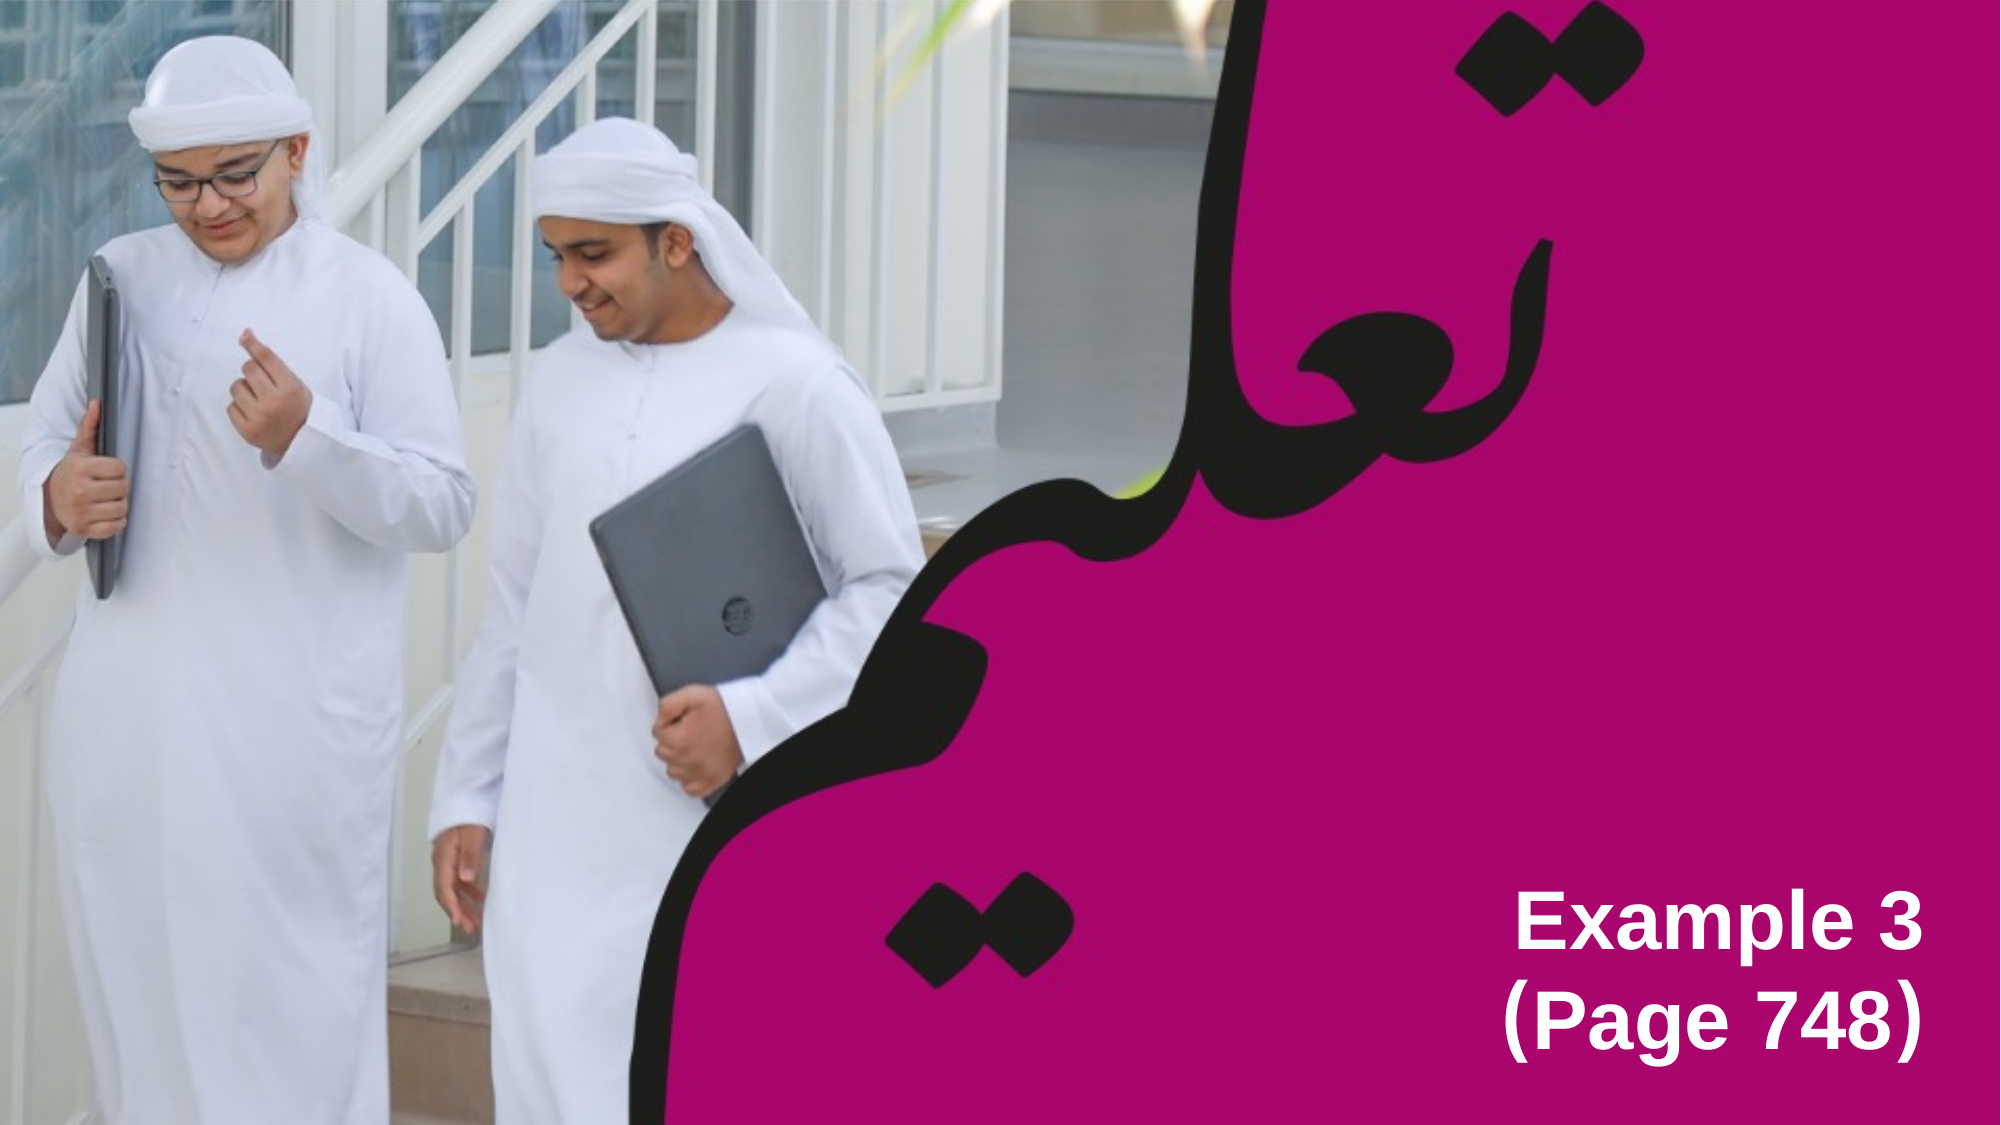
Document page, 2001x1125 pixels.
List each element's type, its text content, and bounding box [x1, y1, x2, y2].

picture [0, 0, 2001, 1125]
text_box Example 3 (Page 748) [1431, 858, 1941, 1074]
